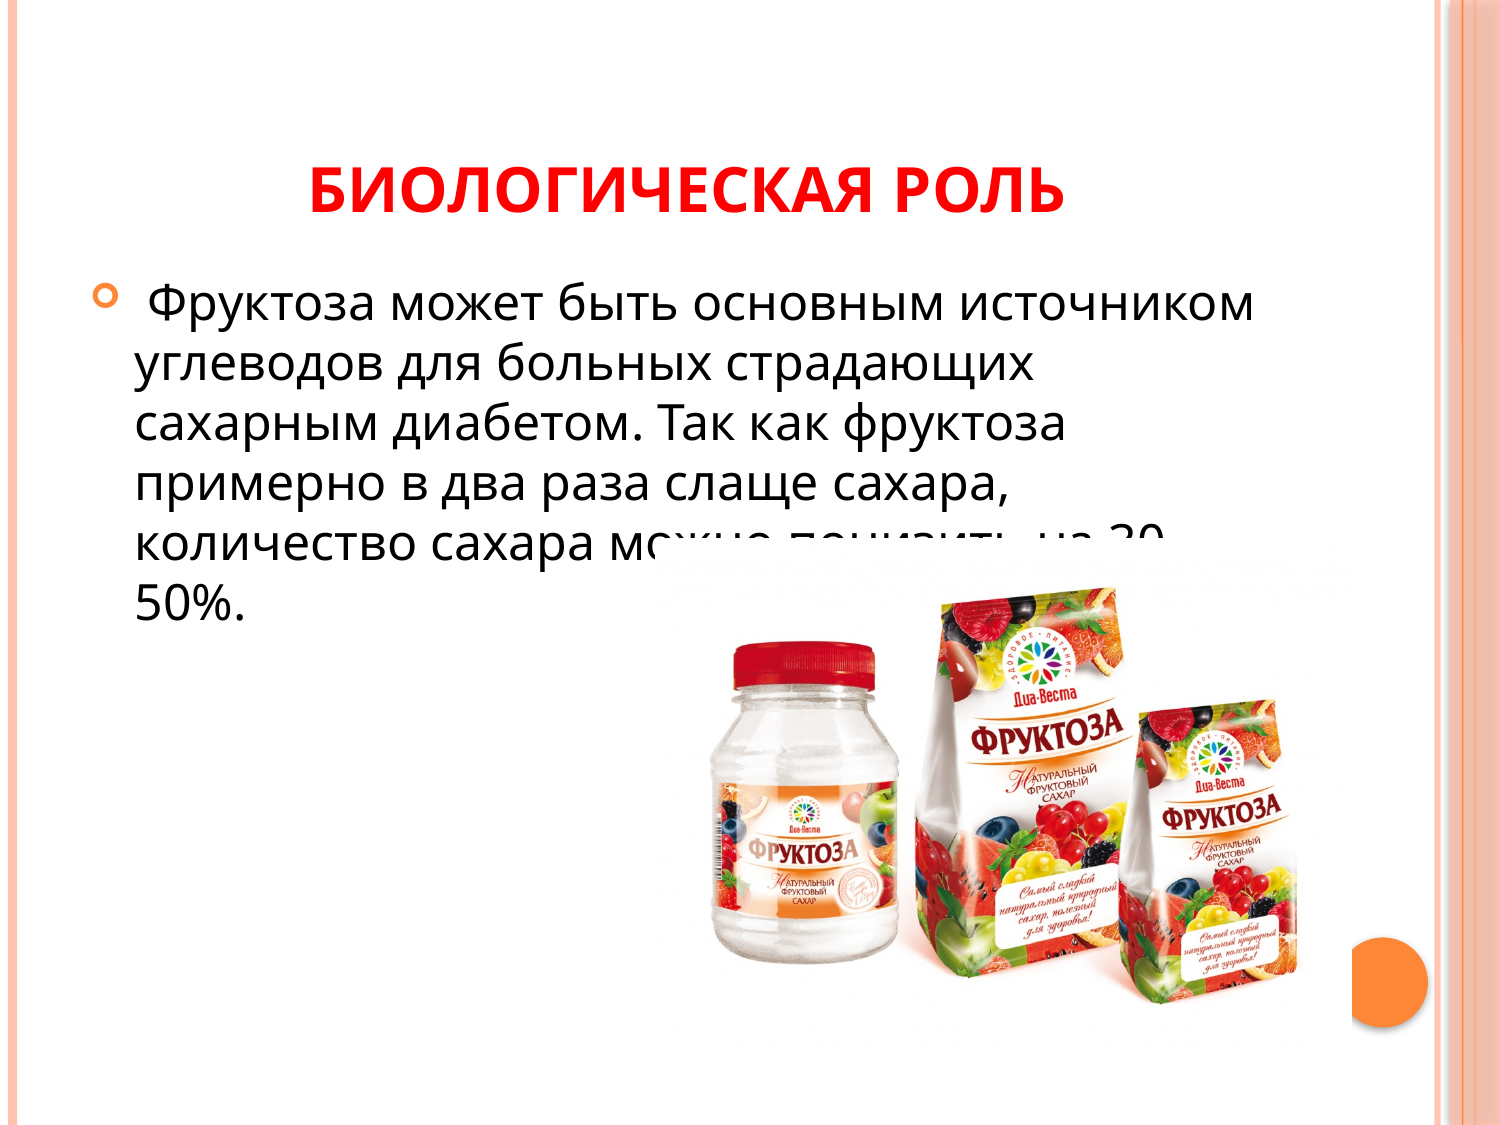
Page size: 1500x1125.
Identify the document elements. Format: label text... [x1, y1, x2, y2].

title Биологическая роль [75, 45, 1300, 233]
list Фруктоза может быть основным источником углеводов для больных страдающих сахарным диабетом. Так как фруктоза примерно в два раза слаще сахара, количество сахара можно понизить на 30-50%. [75, 262, 1300, 1062]
picture [654, 538, 1353, 1058]
